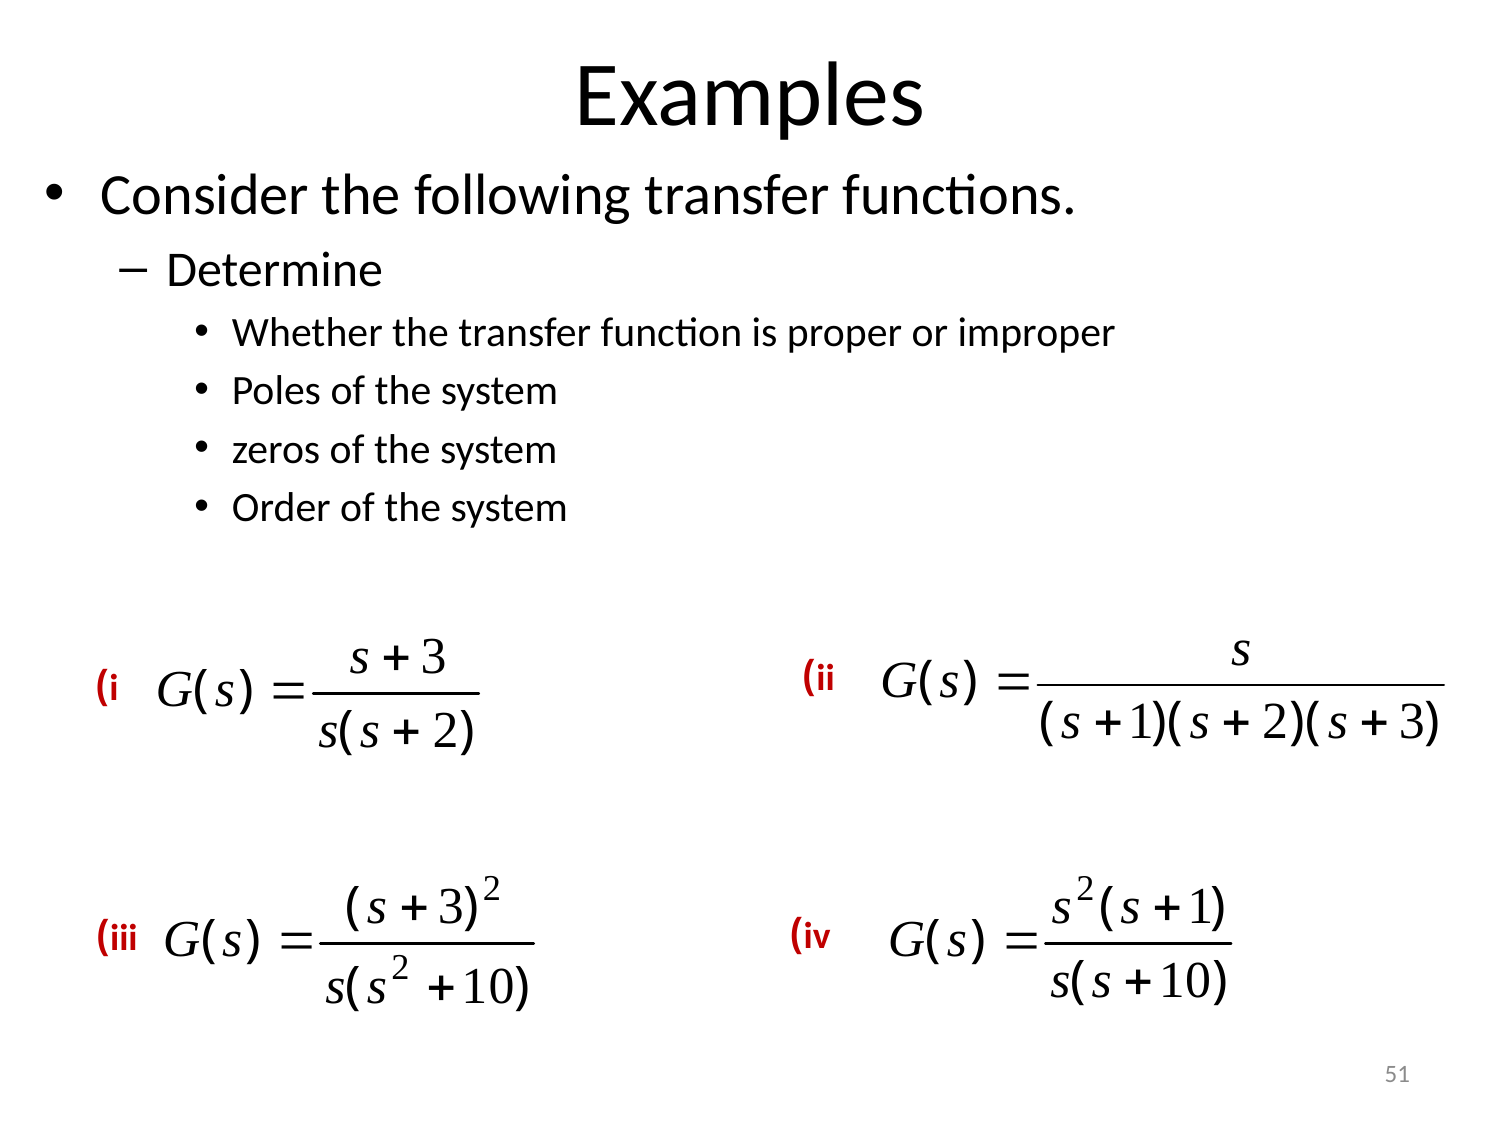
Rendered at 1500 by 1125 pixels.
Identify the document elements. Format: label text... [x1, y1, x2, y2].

text_box iii) [80, 905, 149, 965]
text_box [154, 857, 550, 1019]
text_box i) [80, 655, 134, 716]
title Examples [75, 0, 1425, 183]
list Consider the following transfer functions. Determine Whether the transfer function is proper or improper Poles of the system zeros of the system Order of the system [29, 149, 1380, 1012]
slide_number 51 [1074, 1042, 1425, 1103]
text_box ii) [787, 645, 850, 705]
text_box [872, 609, 1459, 756]
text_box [879, 857, 1244, 1014]
text_box iv) [774, 903, 846, 964]
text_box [147, 617, 491, 764]
